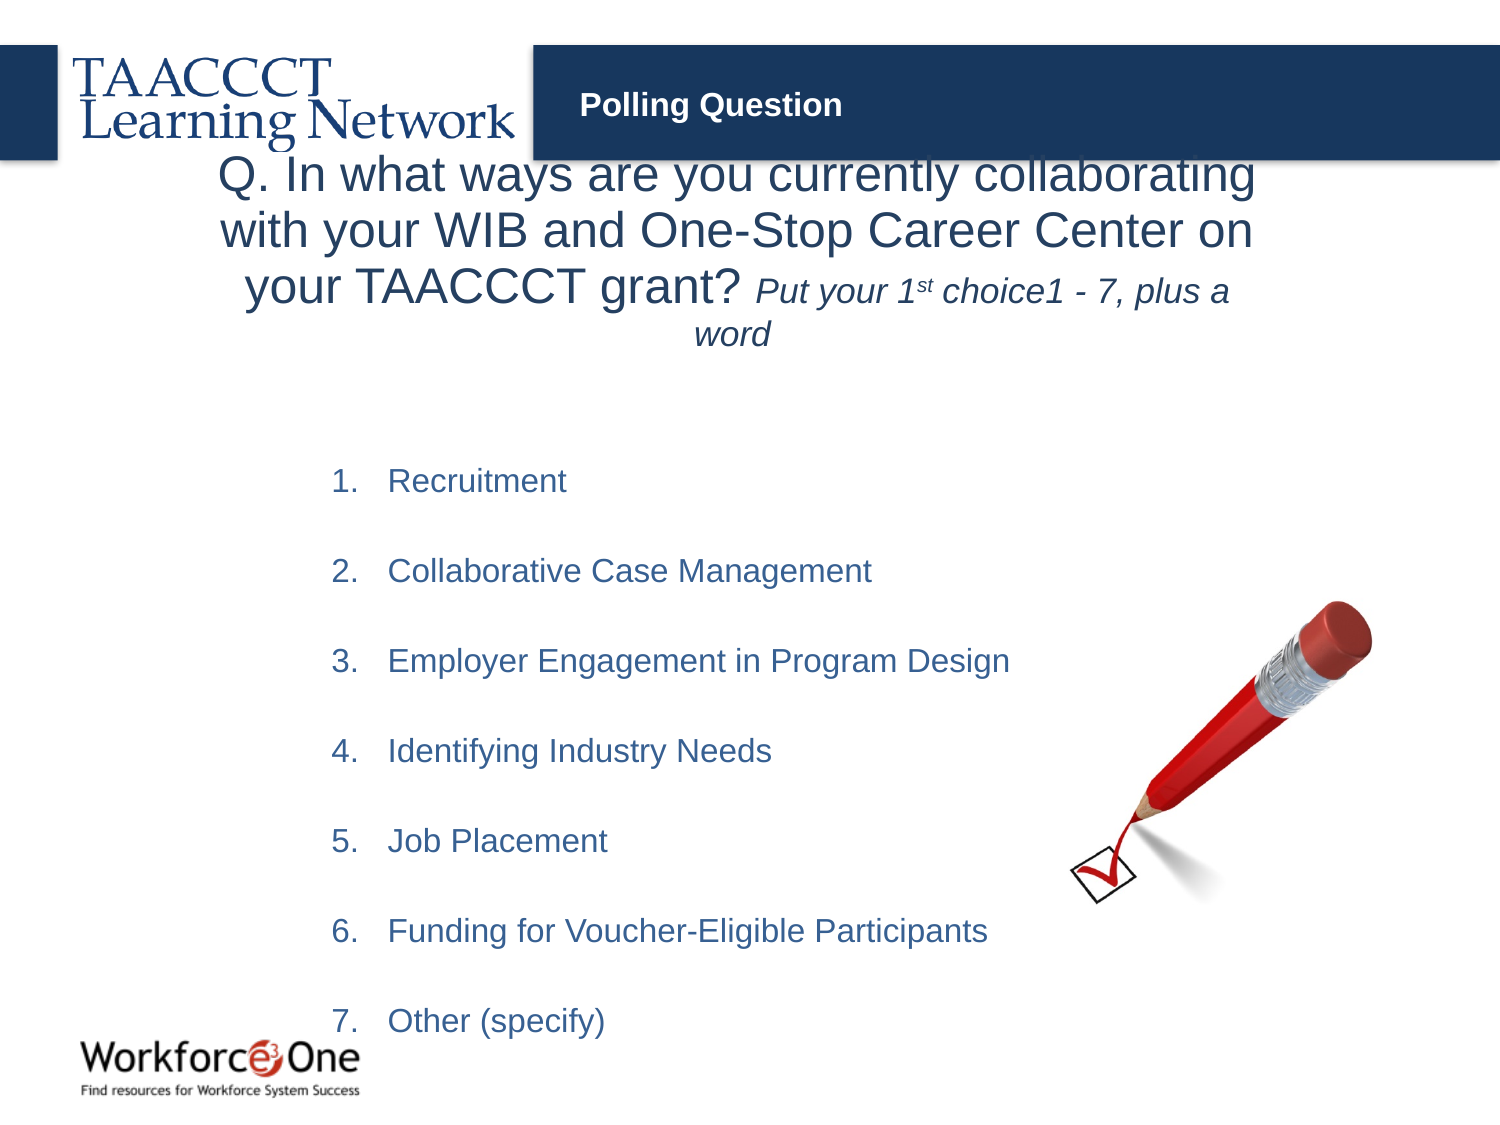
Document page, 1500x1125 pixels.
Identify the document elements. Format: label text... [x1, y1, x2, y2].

text_box Recruitment Collaborative Case Management Employer Engagement in Program Design Identifying Industry Needs Job Placement Funding for Voucher-Eligible Participants Other (specify) [316, 483, 1269, 1047]
title Polling Question [564, 45, 1425, 161]
picture [57, 989, 384, 1125]
picture [1041, 553, 1426, 931]
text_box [49, 187, 1426, 476]
